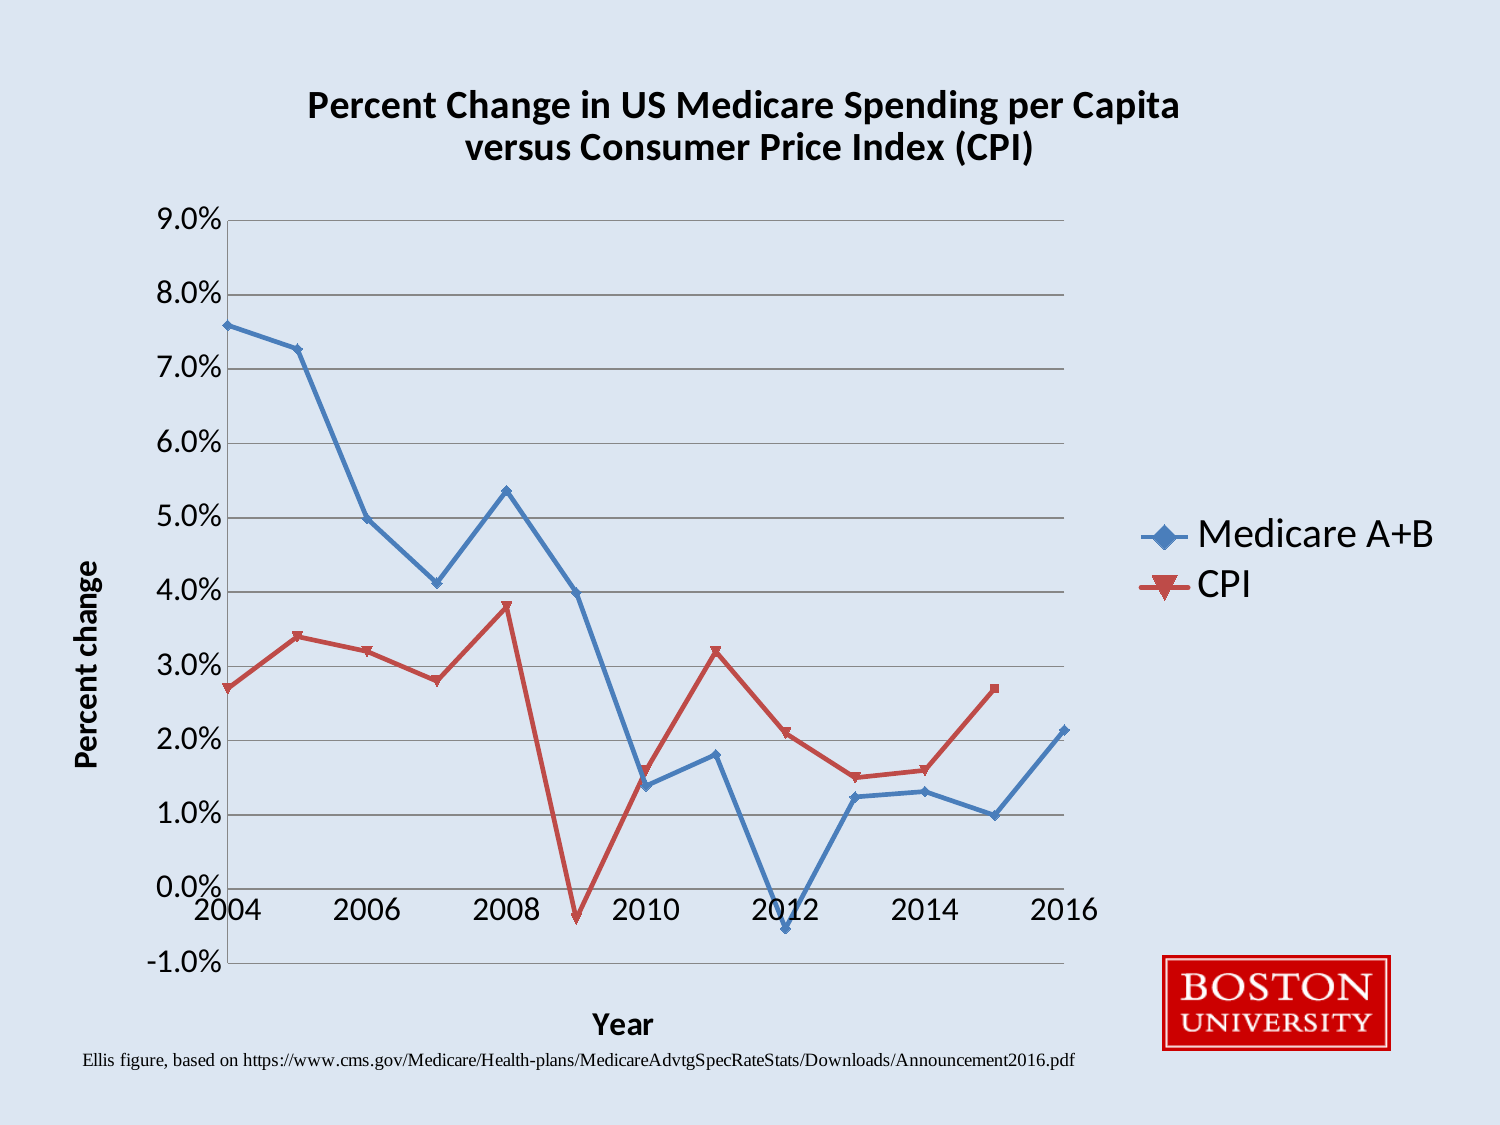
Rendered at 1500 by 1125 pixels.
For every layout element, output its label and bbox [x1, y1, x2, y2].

picture [1162, 955, 1391, 1051]
chart [38, 46, 1462, 1079]
